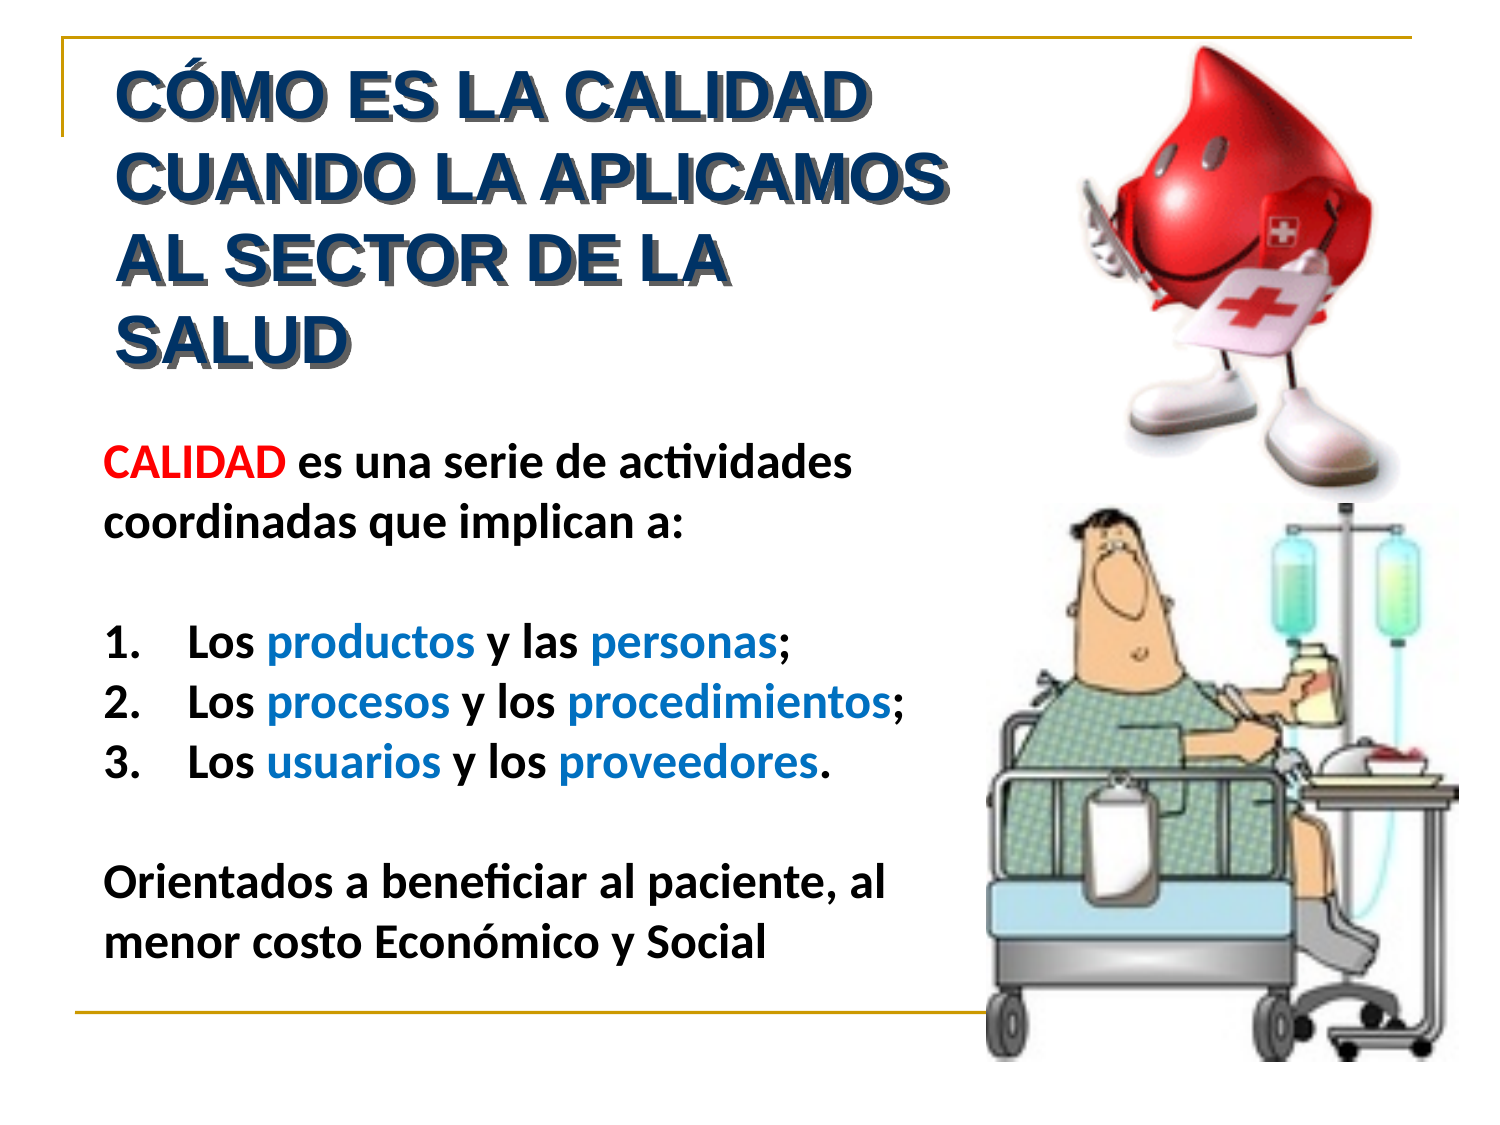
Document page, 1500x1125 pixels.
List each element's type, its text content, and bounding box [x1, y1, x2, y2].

picture [985, 30, 1459, 1062]
title CÓMO ES LA CALIDAD CUANDO LA APLICAMOS AL SECTOR DE LA SALUD [100, 42, 975, 386]
text_box CALIDAD es una serie de actividades coordinadas que implican a: Los productos y las personas; Los procesos y los procedimientos; Los usuarios y los proveedores. Orientados a beneficiar al paciente, al menor costo Económico y Social [86, 407, 941, 990]
